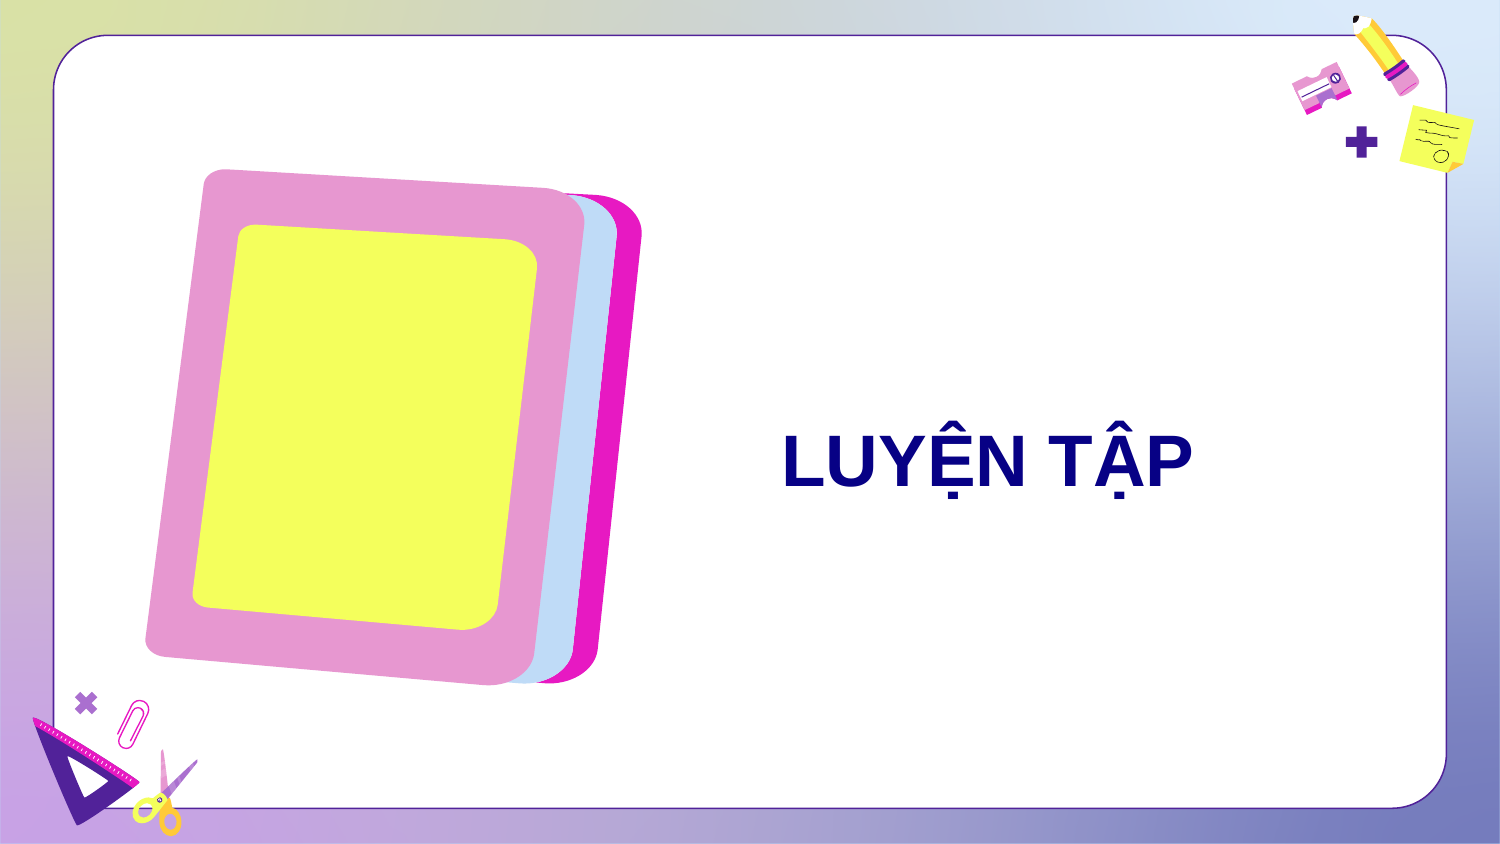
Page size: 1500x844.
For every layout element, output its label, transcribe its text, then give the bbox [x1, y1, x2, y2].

title LUYỆN TẬP [707, 327, 1270, 516]
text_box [144, 168, 644, 686]
